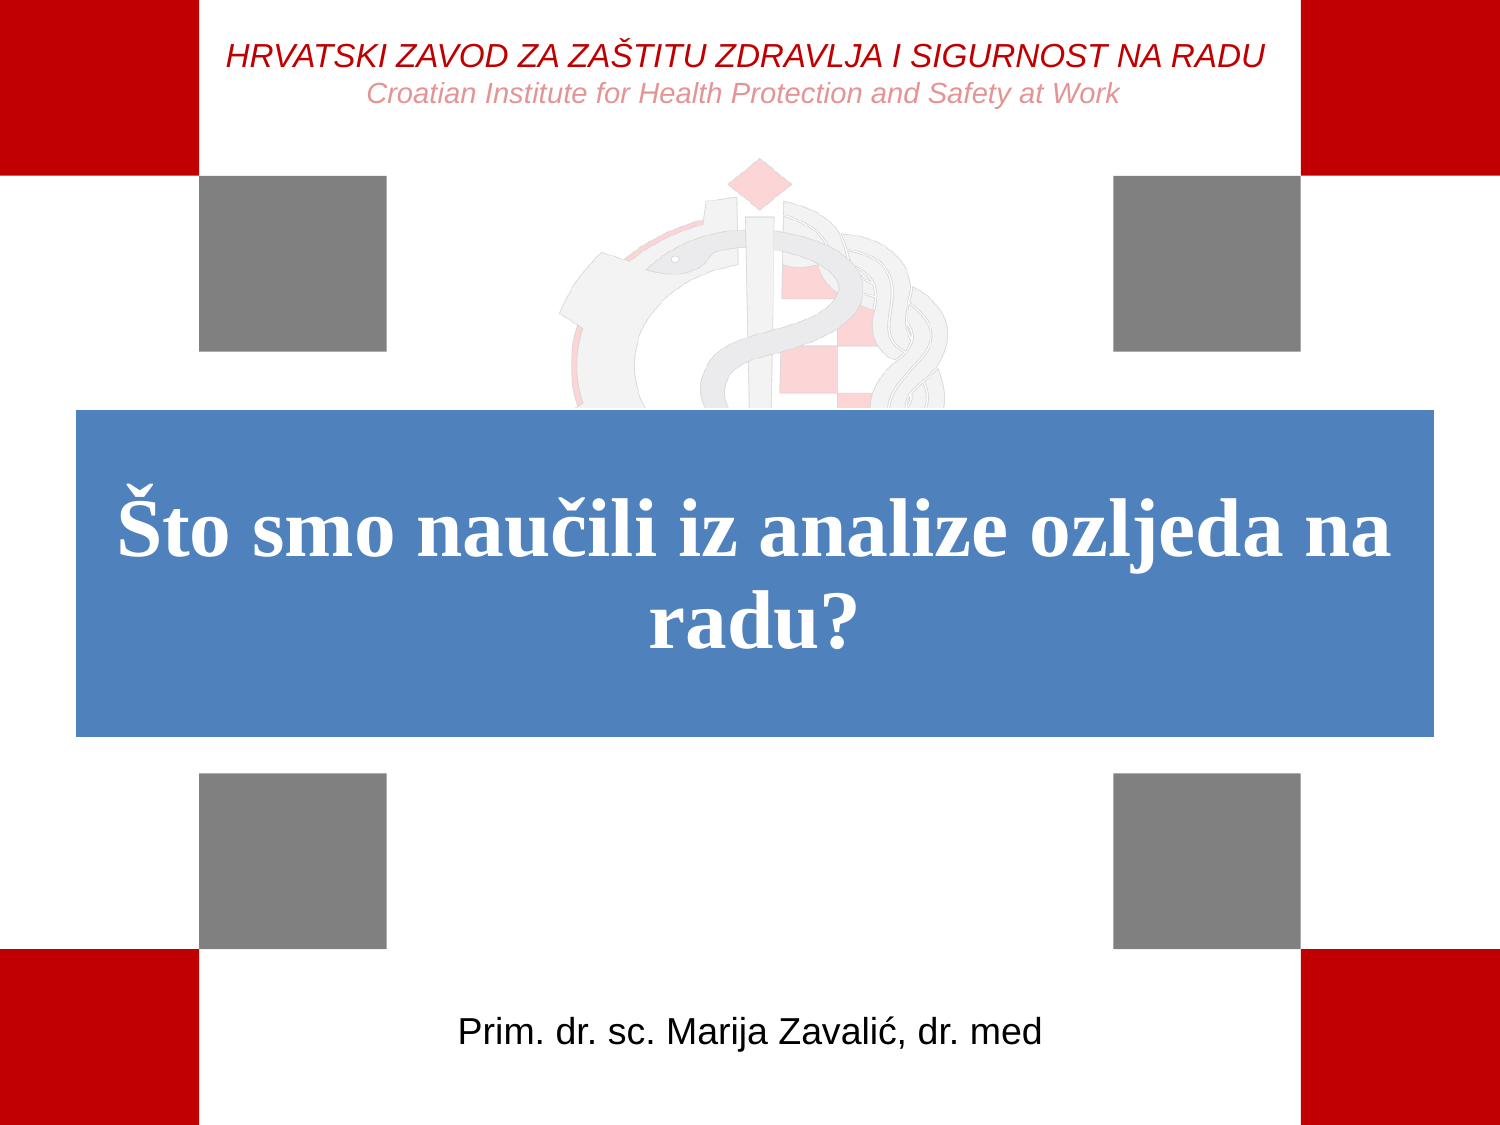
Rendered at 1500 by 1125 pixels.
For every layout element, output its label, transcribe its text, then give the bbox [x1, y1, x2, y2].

picture [527, 137, 975, 408]
text_box Prim. dr. sc. Marija Zavalić, dr. med [442, 999, 1117, 1105]
table_header Što smo naučili iz analize ozljeda na radu? [76, 410, 1434, 737]
